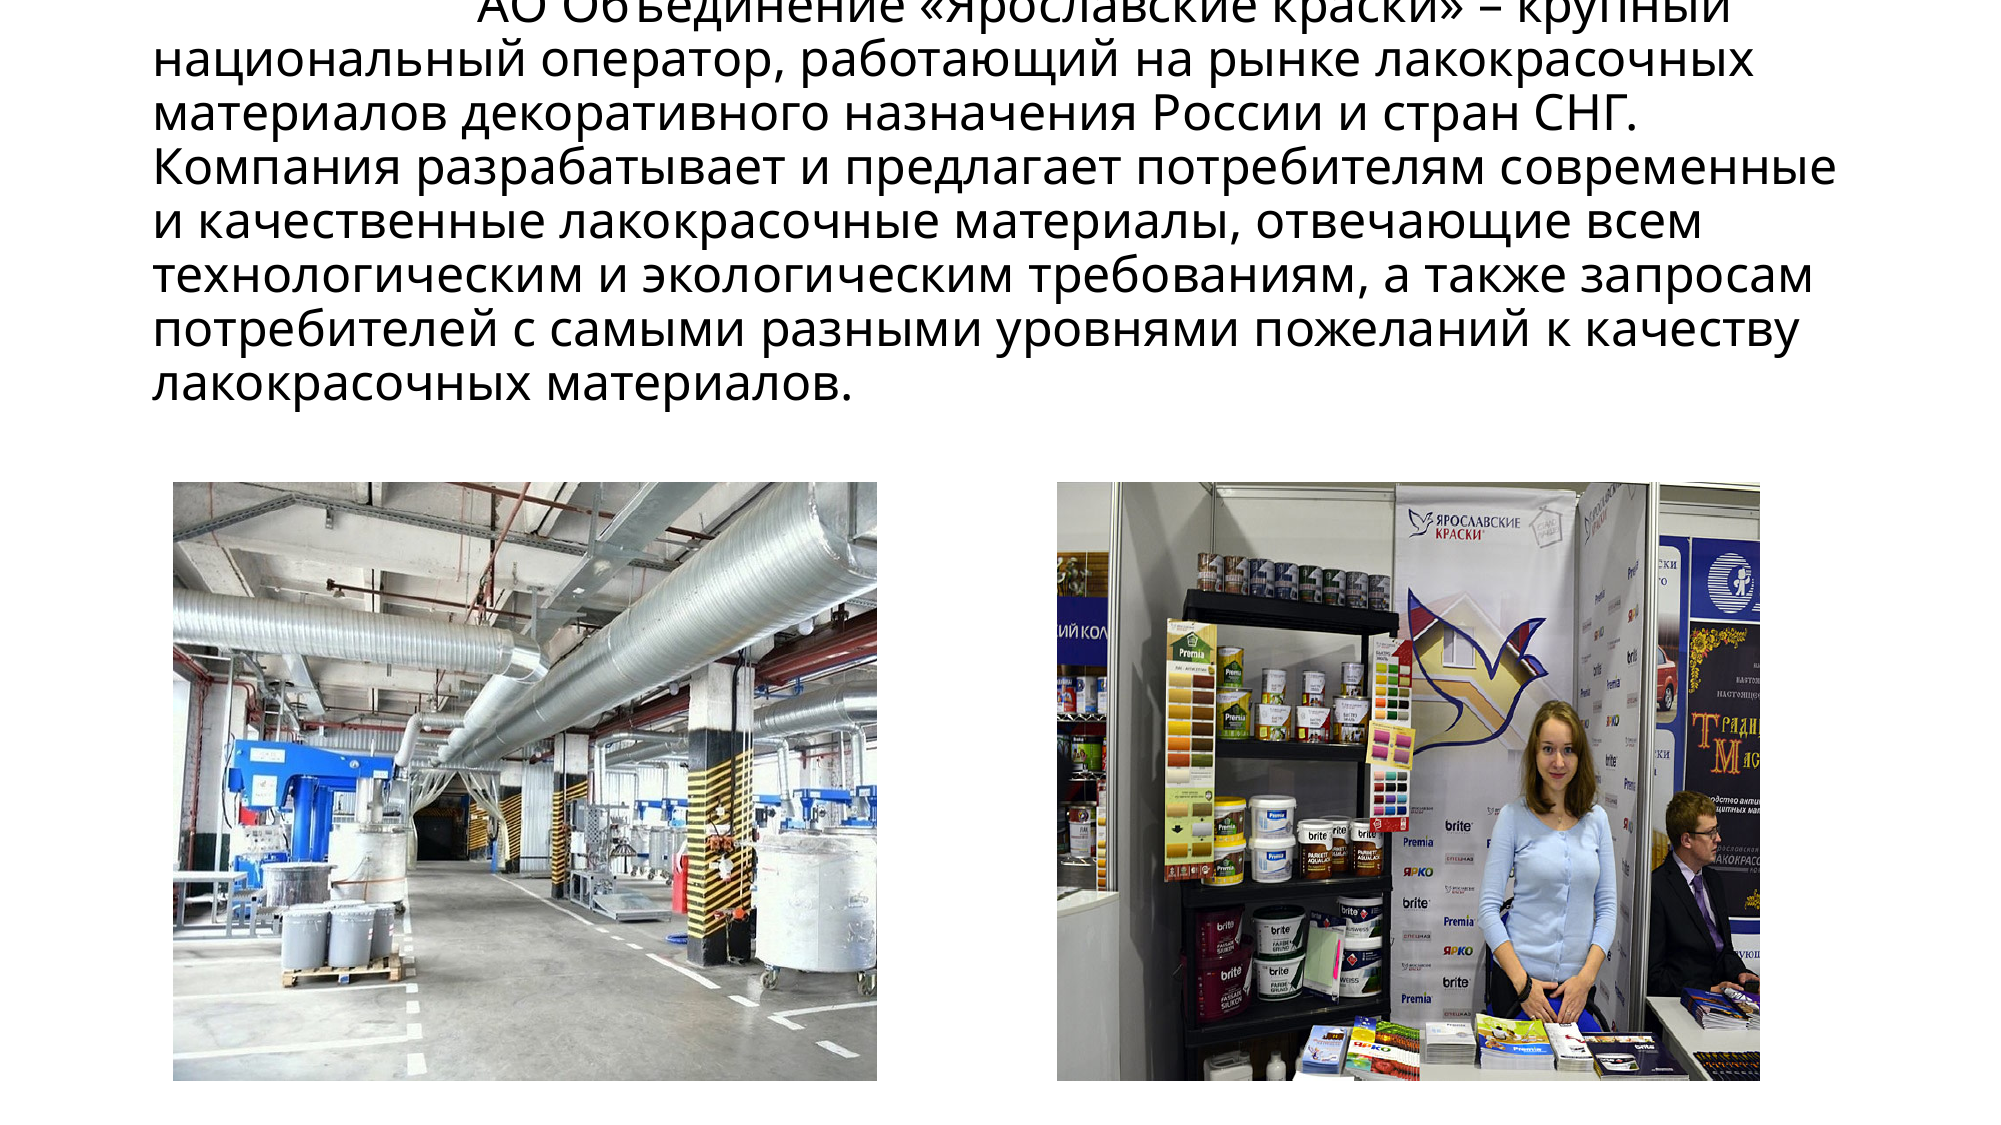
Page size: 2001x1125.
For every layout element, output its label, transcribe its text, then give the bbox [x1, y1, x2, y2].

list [173, 482, 877, 1081]
title АО Объединение «Ярославские краски» – крупный национальный оператор, работающий на рынке лакокрасочных материалов декоративного назначения России и стран СНГ. Компания разрабатывает и предлагает потребителям современные и качественные лакокрасочные материалы, отвечающие всем технологическим и экологическим требованиям, а также запросам потребителей с самыми разными уровнями пожеланий к качеству лакокрасочных материалов. [137, 59, 1863, 278]
picture [1057, 482, 1760, 1081]
